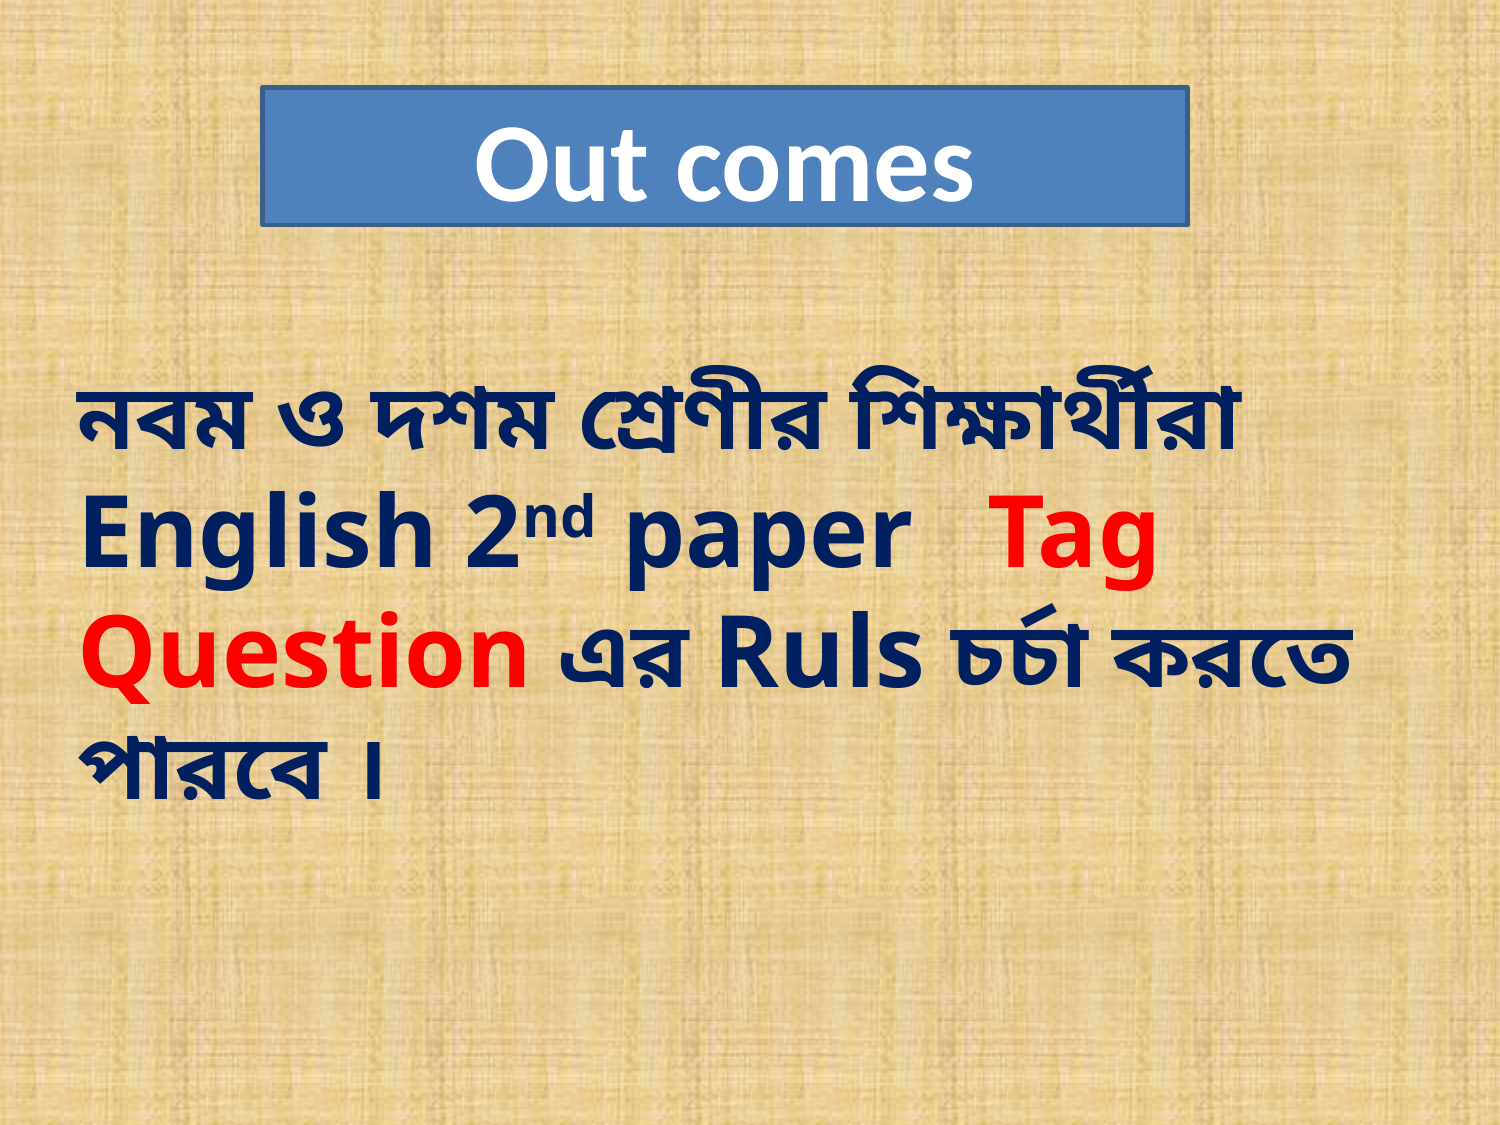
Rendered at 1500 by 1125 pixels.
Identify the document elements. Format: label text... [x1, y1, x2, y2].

text_box নবম ও দশম শ্রেণীর শিক্ষার্থীরা English 2nd paper Tag Question এর Ruls চর্চা করতে পারবে । [62, 350, 1500, 825]
text_box Out comes [260, 85, 1190, 227]
picture [0, 0, 1500, 1125]
